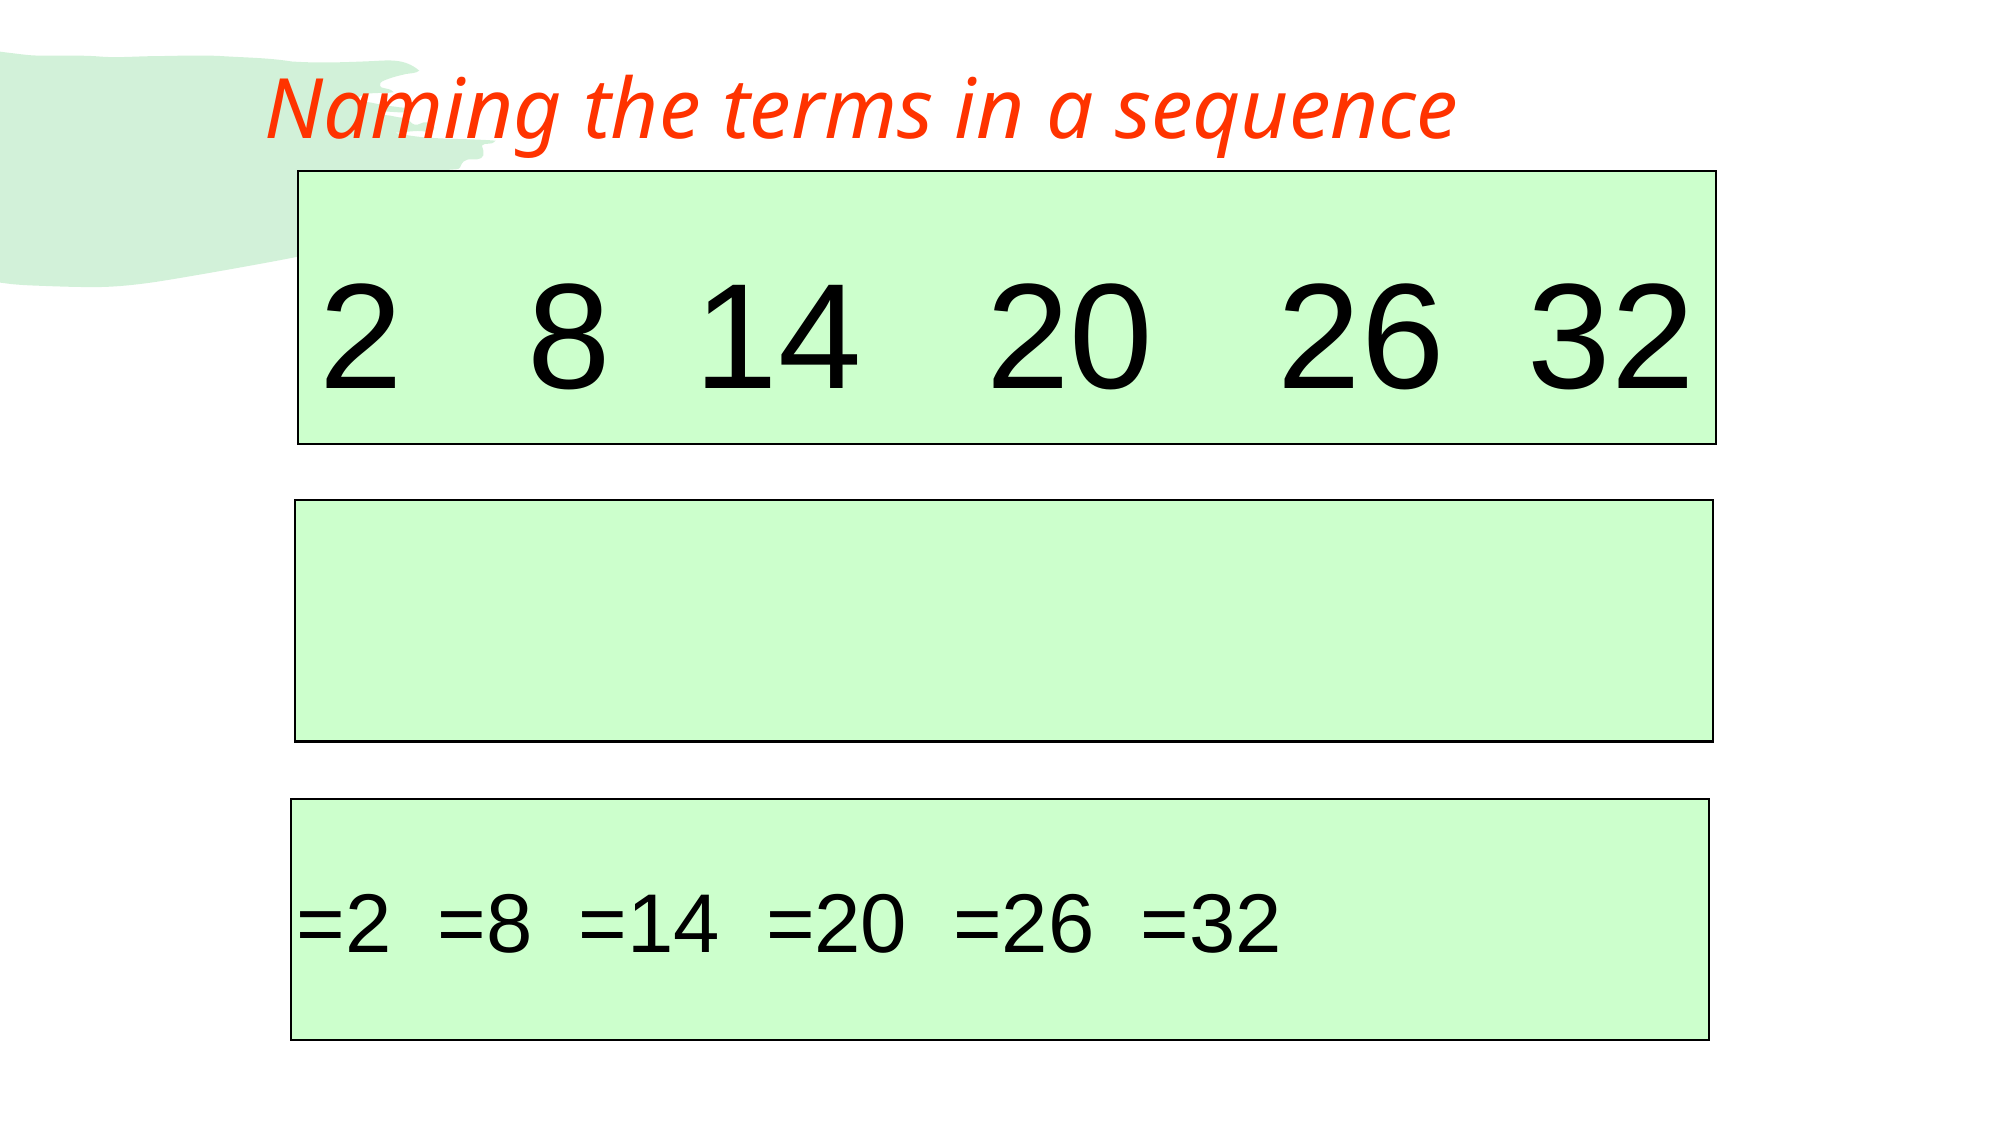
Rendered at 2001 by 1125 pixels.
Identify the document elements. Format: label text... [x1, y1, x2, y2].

text_box [294, 499, 1714, 743]
title Naming the terms in a sequence [249, 17, 1743, 205]
text_box [290, 798, 1710, 1041]
text_box 2 8 14 20 26 32 [304, 231, 1765, 427]
text_box [297, 205, 1717, 445]
